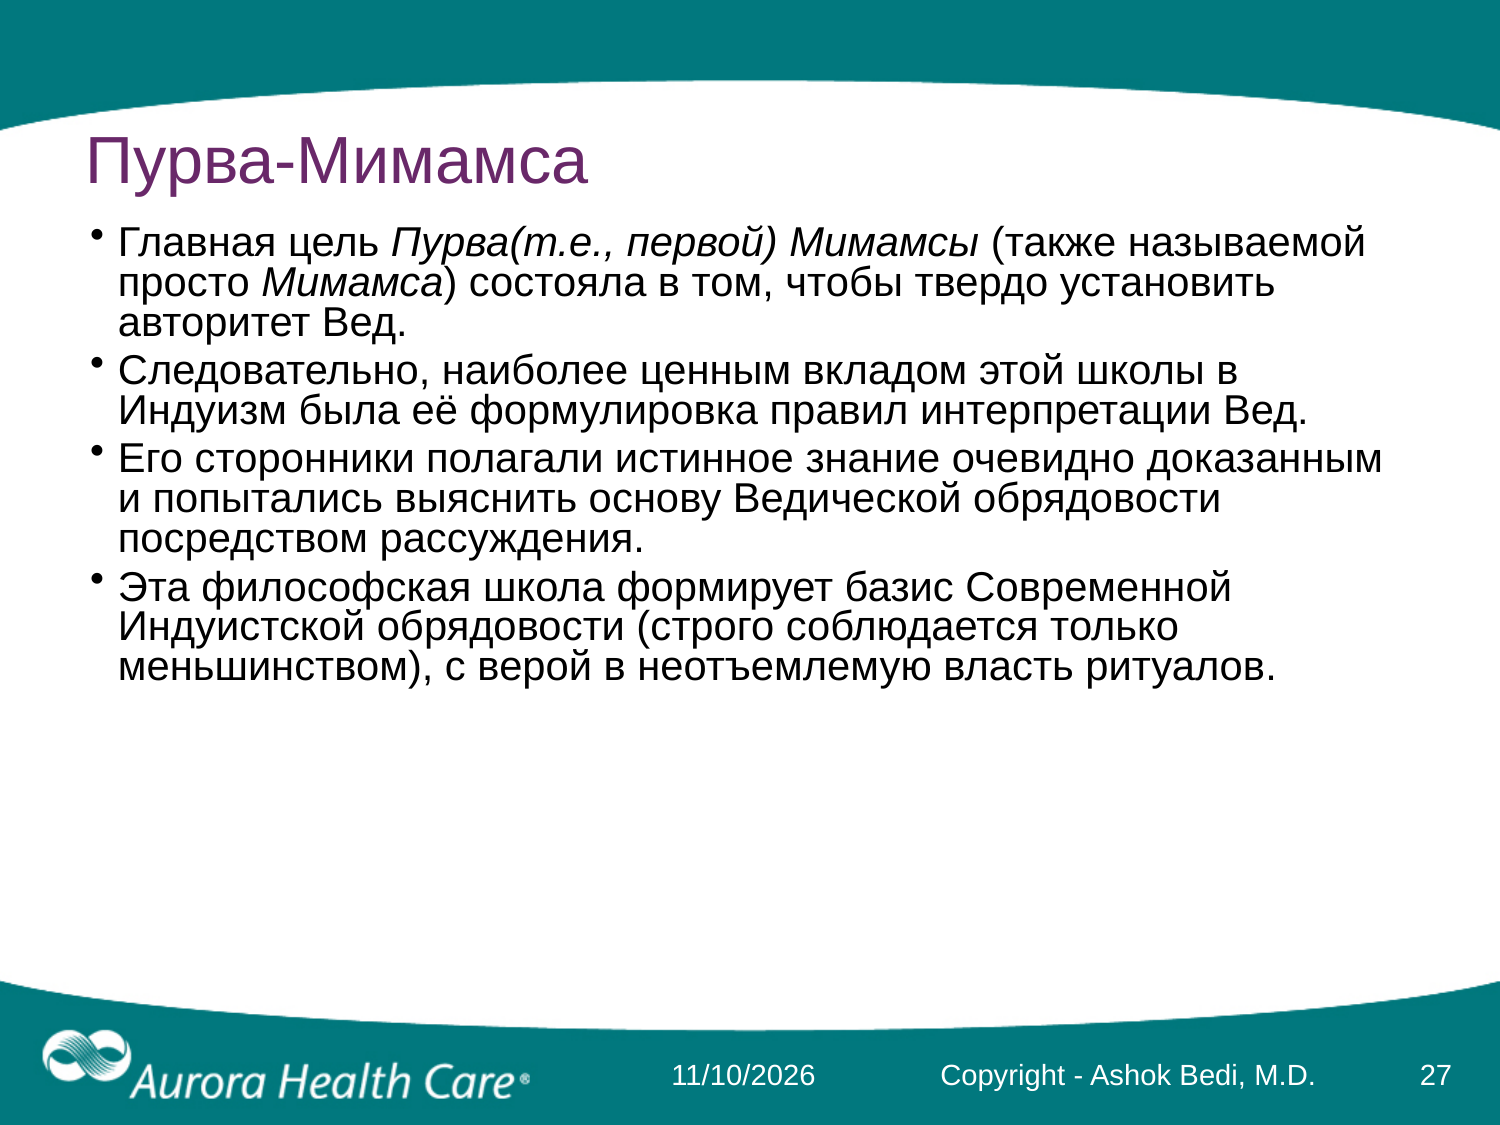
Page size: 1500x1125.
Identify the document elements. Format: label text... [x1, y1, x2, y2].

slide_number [656, 1048, 909, 1102]
list Главная цель Пурва(т.е., первой) Мимамсы (также называемой просто Мимамса) состояла в том, чтобы твердо установить авторитет Вед. Следовательно, наиболее ценным вкладом этой школы в Индуизм была её формулировка правил интерпретации Вед. Его сторонники полагали истинное знание очевидно доказанным и попытались выяснить основу Ведической обрядовости посредством рассуждения. Эта философская школа формирует базис Современной Индуистской обрядовости (строго соблюдается только меньшинством), с верой в неотъемлемую власть ритуалов. [74, 216, 1426, 758]
title Пурва-Мимамса [70, 111, 1421, 212]
slide_number 27 [1348, 1048, 1468, 1102]
footer Copyright - Ashok Bedi, M.D. [920, 1048, 1337, 1102]
picture [0, 0, 1500, 1125]
